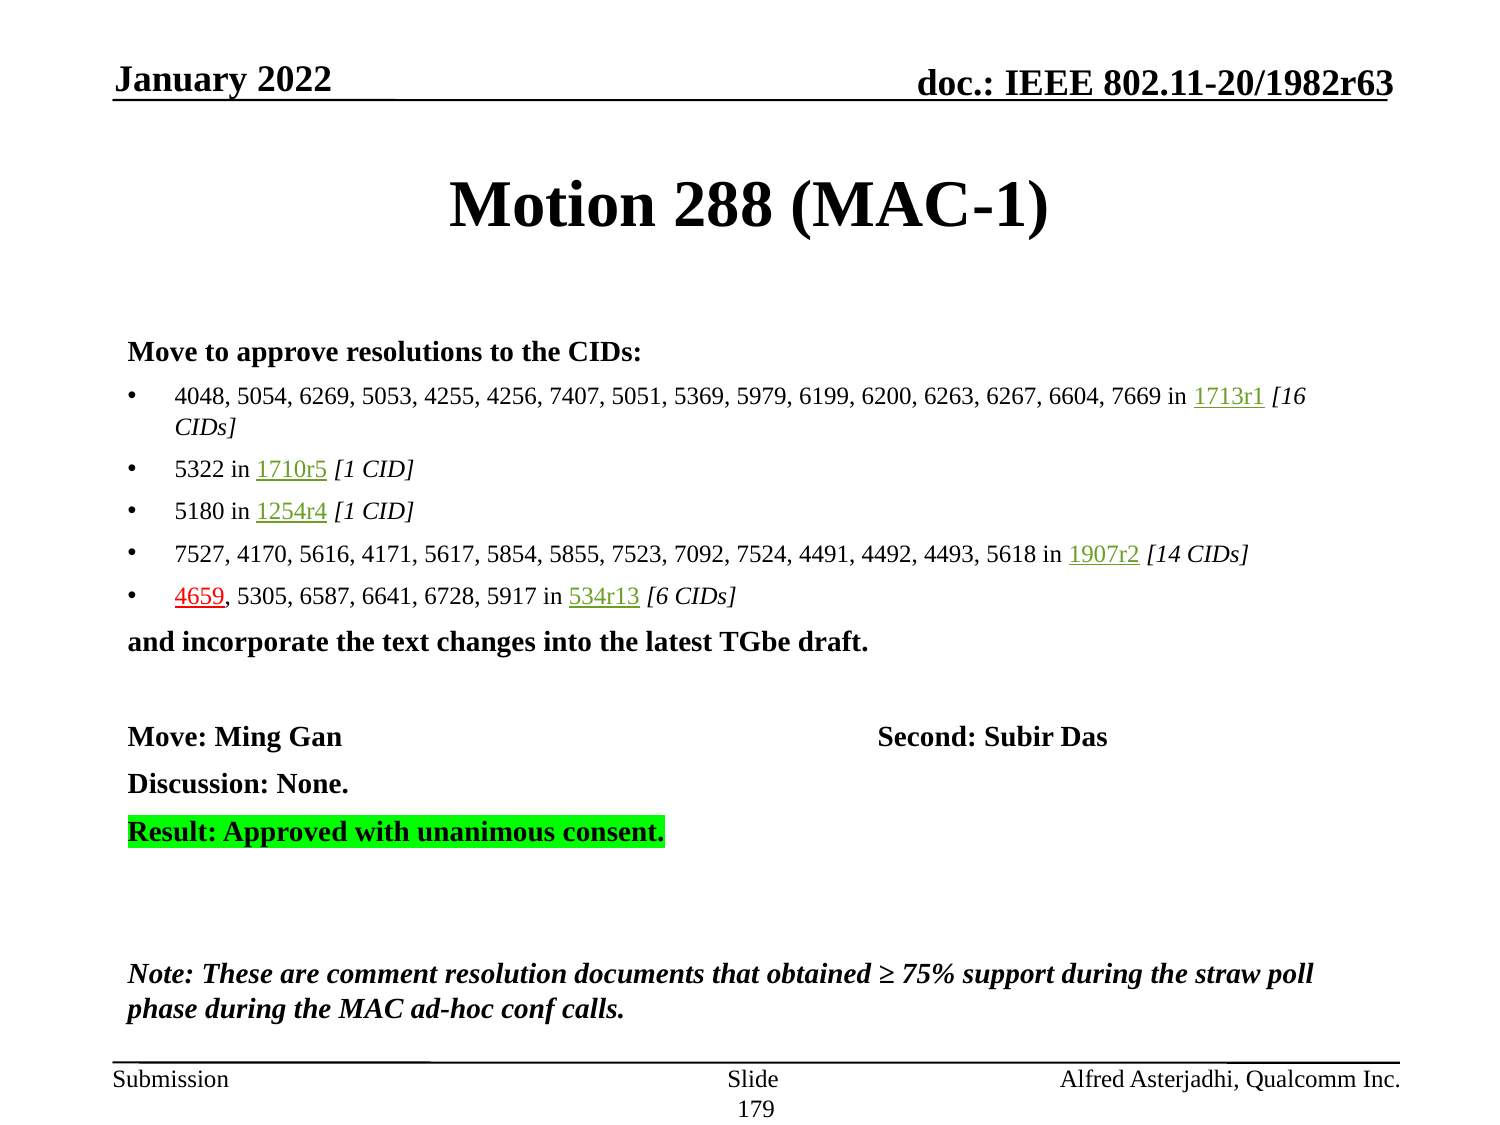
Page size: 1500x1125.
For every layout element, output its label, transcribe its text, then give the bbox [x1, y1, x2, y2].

slide_number Slide 179 [712, 1061, 800, 1123]
footer Alfred Asterjadhi, Qualcomm Inc. [878, 1061, 1402, 1093]
title Motion 288 (MAC-1) [112, 112, 1388, 288]
list Move to approve resolutions to the CIDs: 4048, 5054, 6269, 5053, 4255, 4256, 7407, 5051, 5369, 5979, 6199, 6200, 6263, 6267, 6604, 7669 in 1713r1 [16 CIDs] 5322 in 1710r5 [1 CID] 5180 in 1254r4 [1 CID] 7527, 4170, 5616, 4171, 5617, 5854, 5855, 7523, 7092, 7524, 4491, 4492, 4493, 5618 in 1907r2 [14 CIDs] 4659, 5305, 6587, 6641, 6728, 5917 in 534r13 [6 CIDs] and incorporate the text changes into the latest TGbe draft. Move: Ming Gan Second: Subir Das Discussion: None. Result: Approved with unanimous consent. Note: These are comment resolution documents that obtained ≥ 75% support during the straw poll phase during the MAC ad-hoc conf calls. [112, 324, 1388, 1063]
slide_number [114, 54, 423, 100]
